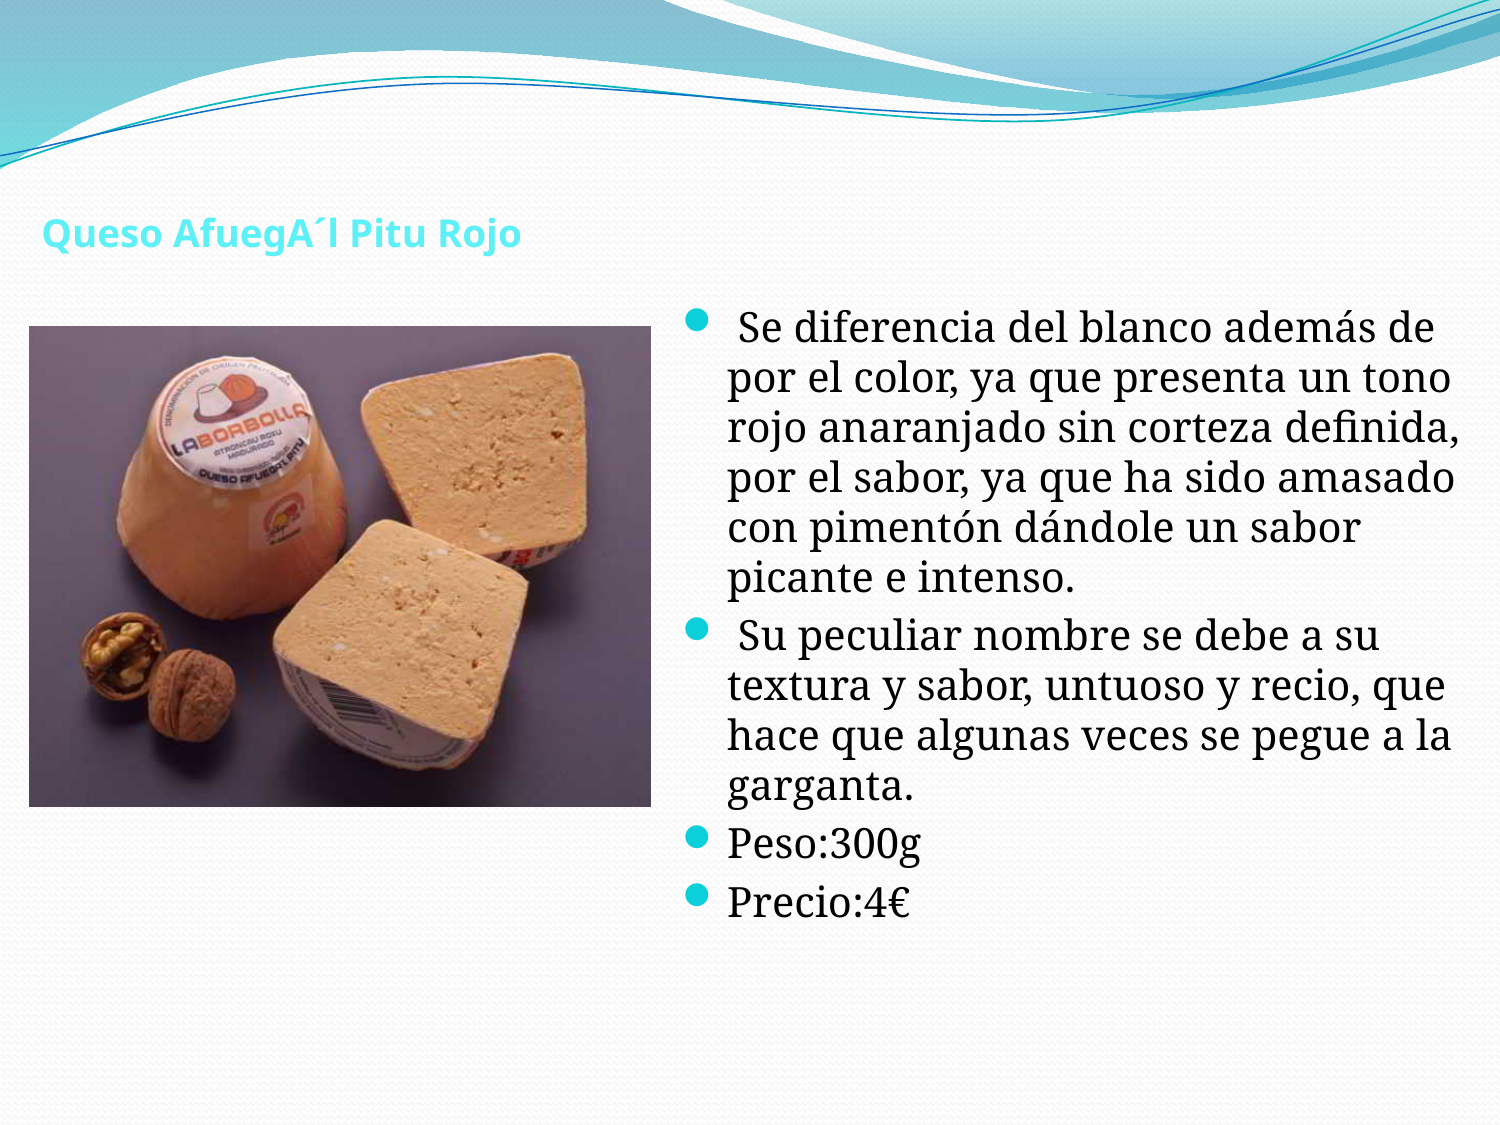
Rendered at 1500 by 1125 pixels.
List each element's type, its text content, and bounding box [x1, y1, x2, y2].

list Se diferencia del blanco además de por el color, ya que presenta un tono rojo anaranjado sin corteza definida, por el sabor, ya que ha sido amasado con pimentón dándole un sabor picante e intenso. Su peculiar nombre se debe a su textura y sabor, untuoso y recio, que hace que algunas veces se pegue a la garganta. Peso:300g Precio:4€ [667, 292, 1500, 1000]
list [29, 325, 651, 807]
title Queso AfuegA´l Pitu Rojo [41, 23, 1479, 256]
